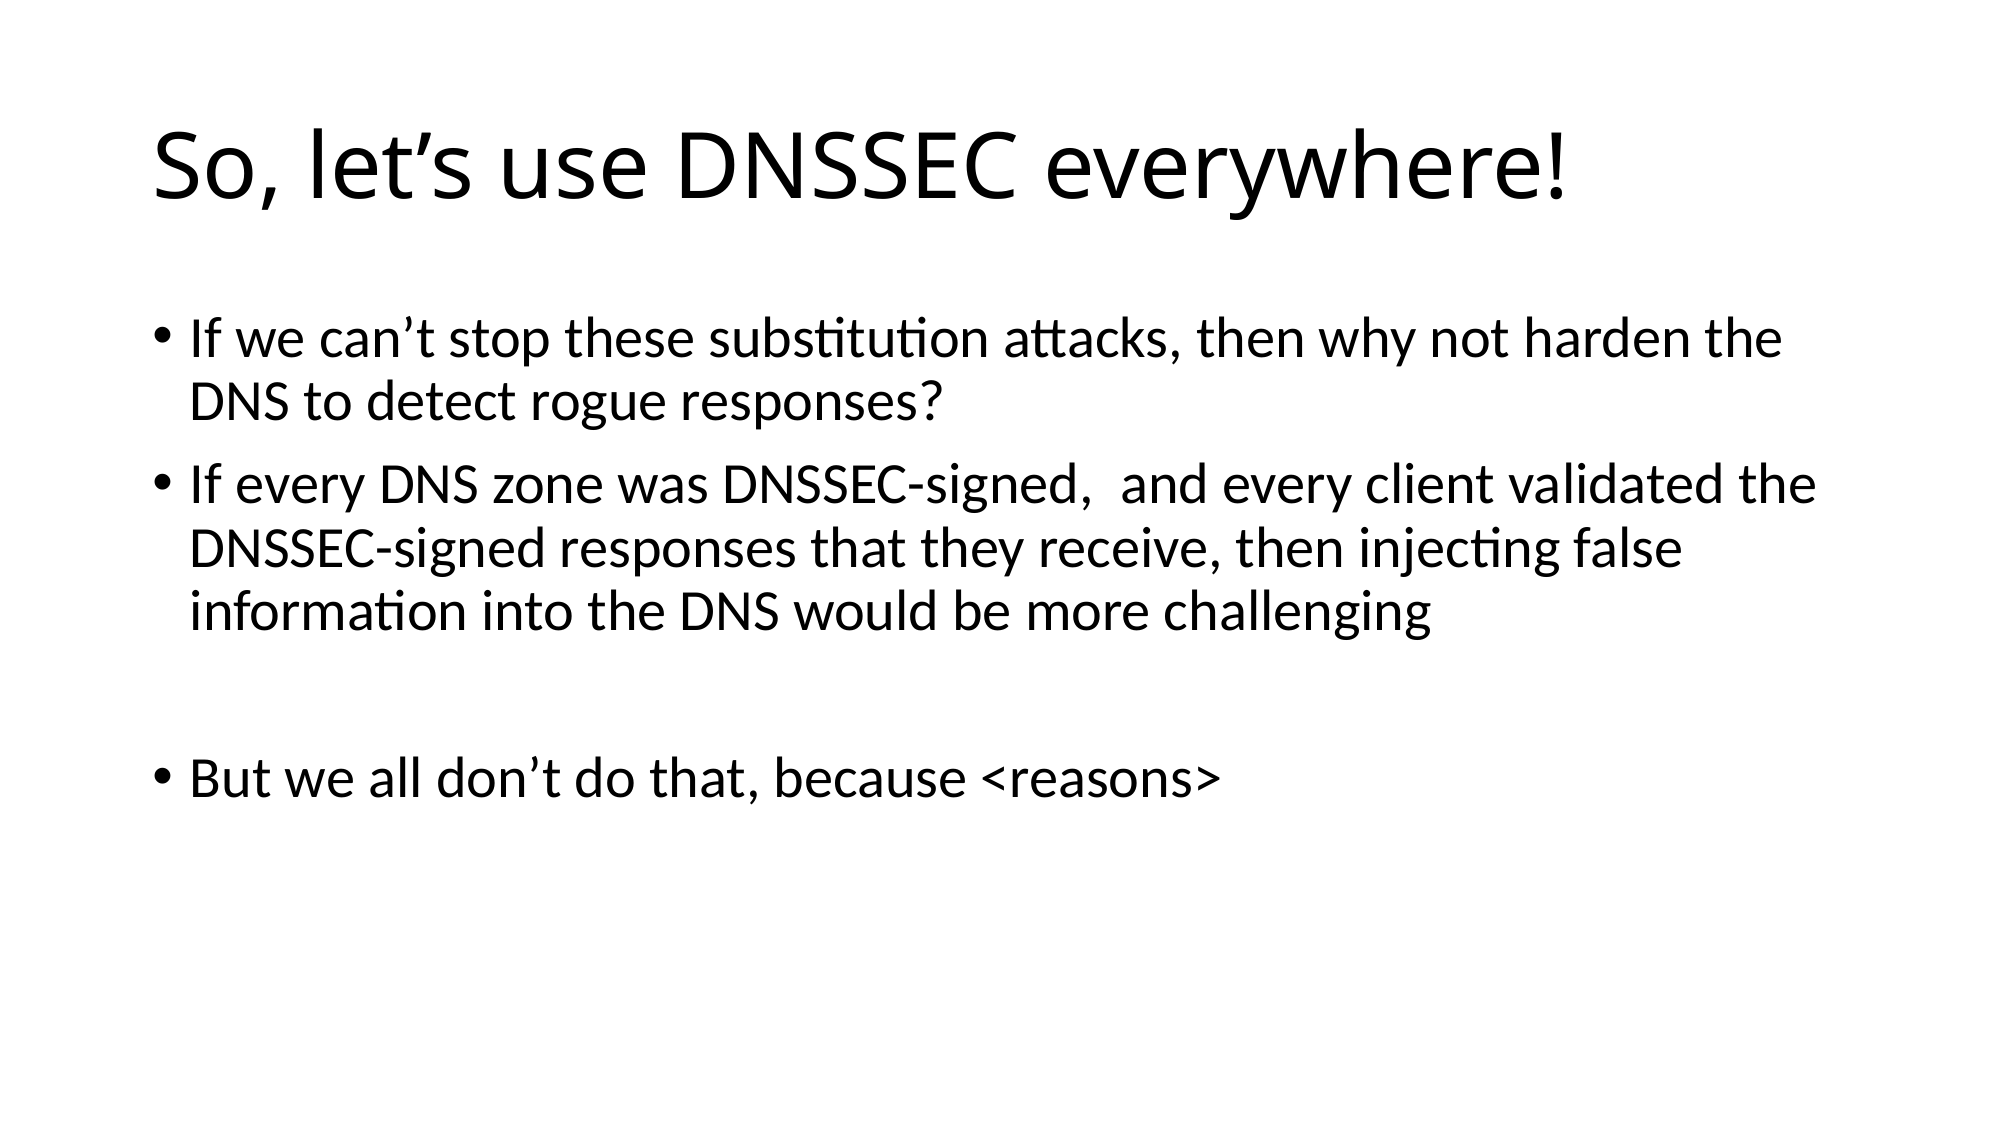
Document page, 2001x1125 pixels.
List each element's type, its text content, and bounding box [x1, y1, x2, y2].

title So, let’s use DNSSEC everywhere! [137, 59, 1863, 278]
list If we can’t stop these substitution attacks, then why not harden the DNS to detect rogue responses? If every DNS zone was DNSSEC-signed, and every client validated the DNSSEC-signed responses that they receive, then injecting false information into the DNS would be more challenging But we all don’t do that, because <reasons> [137, 299, 1863, 1014]
